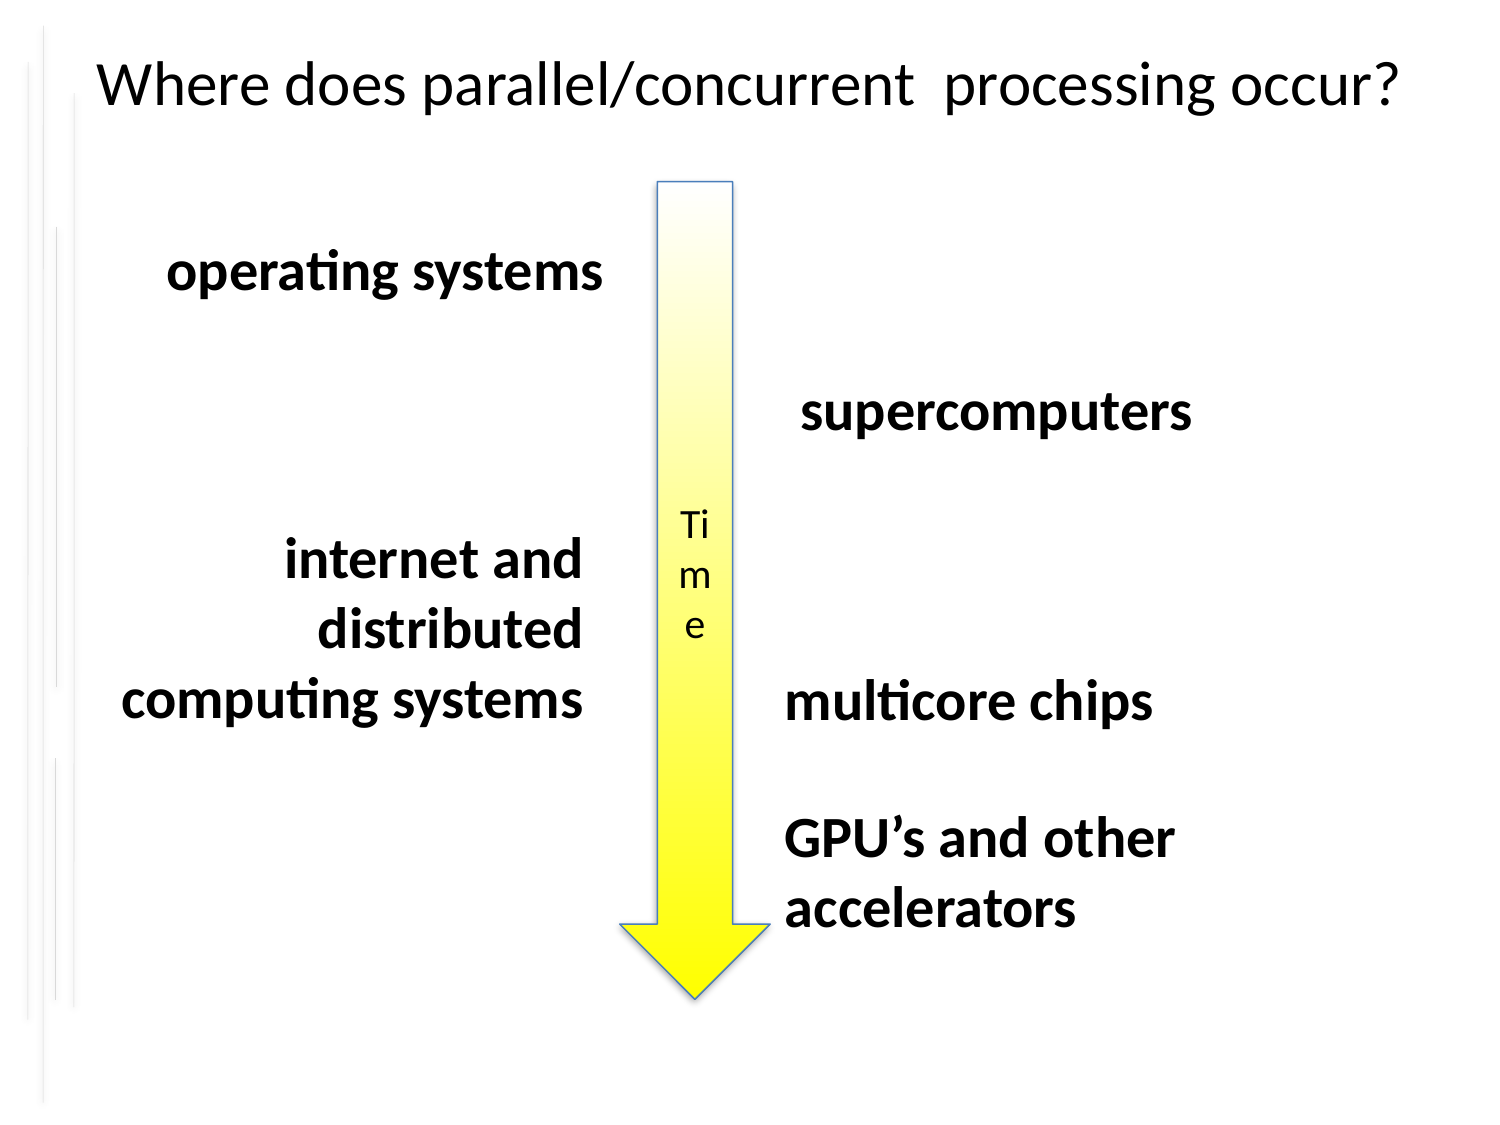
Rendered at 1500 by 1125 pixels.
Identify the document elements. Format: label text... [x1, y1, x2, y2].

text_box Time [619, 180, 771, 1000]
text_box GPU’s and other accelerators [770, 791, 1324, 947]
text_box operating systems [151, 224, 651, 310]
text_box multicore chips [770, 654, 1324, 739]
title Where does parallel/concurrent processing occur? [75, 5, 1425, 155]
text_box internet and distributed computing systems [99, 512, 599, 738]
text_box supercomputers [785, 364, 1339, 450]
